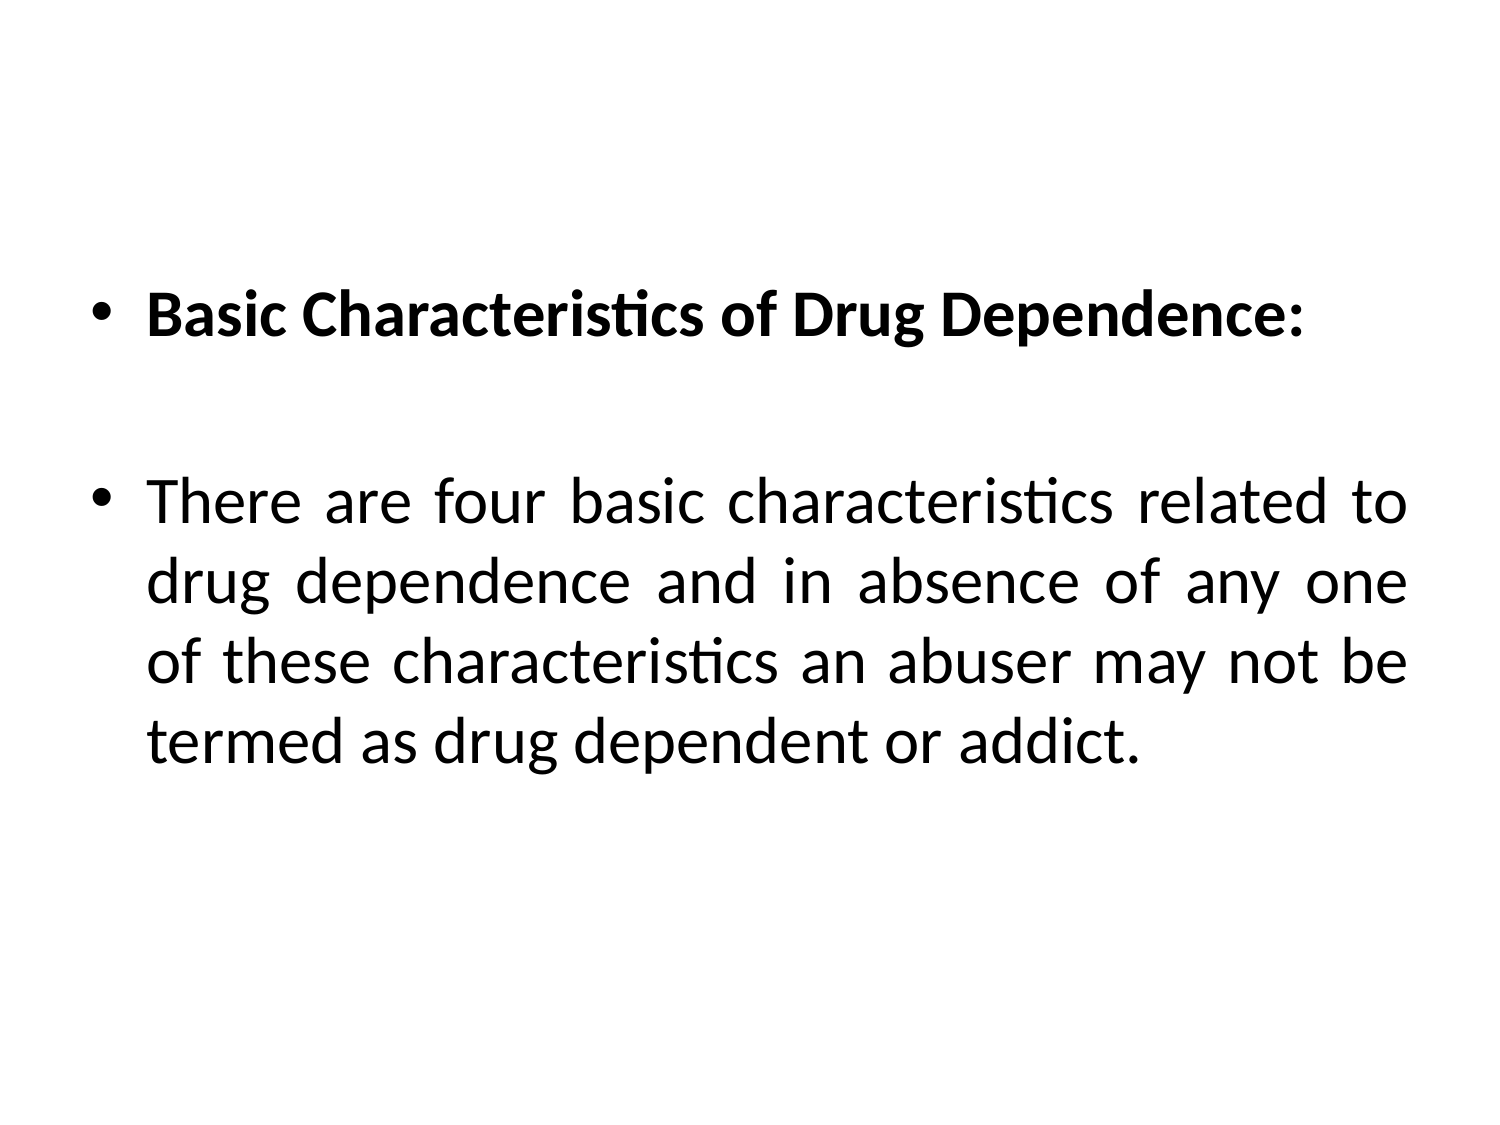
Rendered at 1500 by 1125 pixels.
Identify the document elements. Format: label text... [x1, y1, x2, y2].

list Basic Characteristics of Drug Dependence: There are four basic characteristics related to drug dependence and in absence of any one of these characteristics an abuser may not be termed as drug dependent or addict. [75, 262, 1425, 1005]
